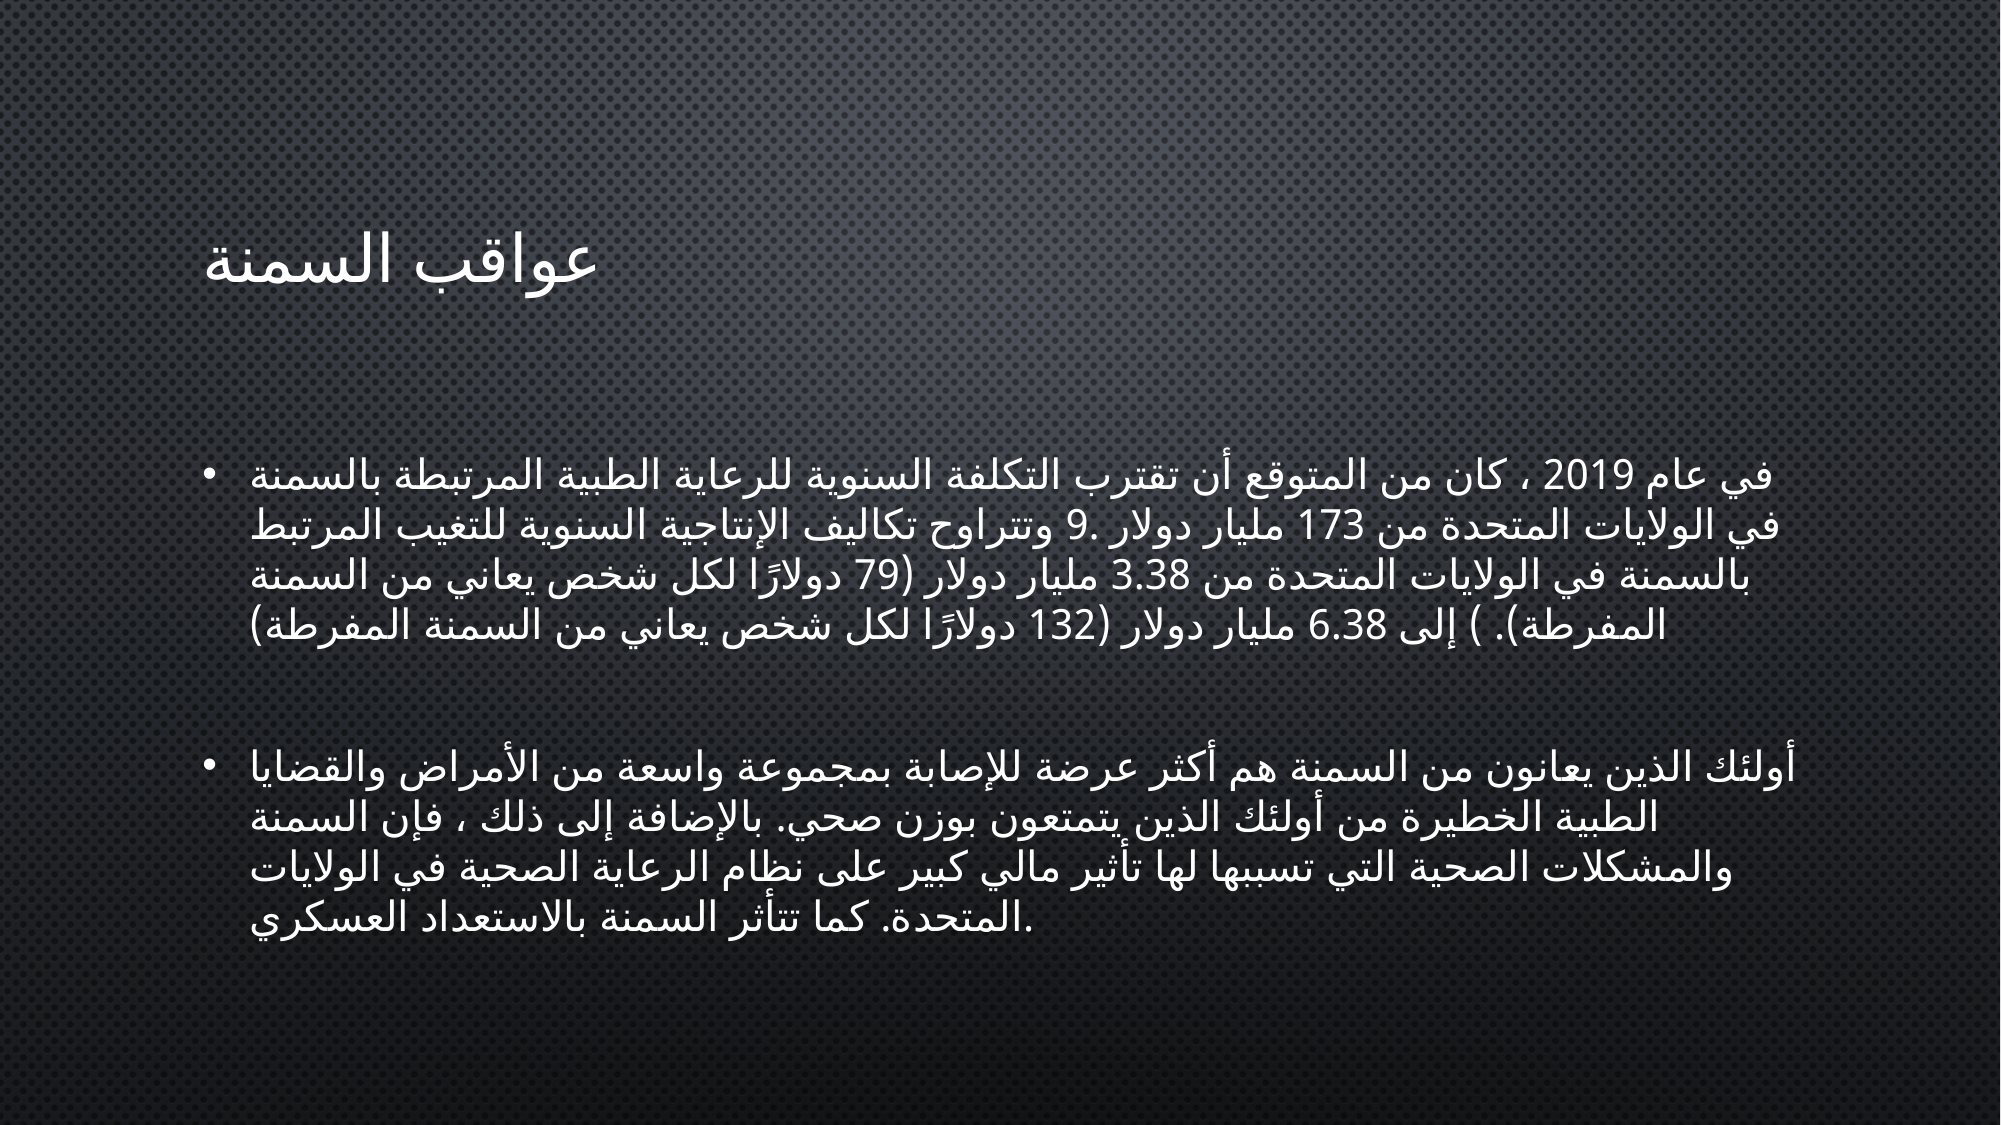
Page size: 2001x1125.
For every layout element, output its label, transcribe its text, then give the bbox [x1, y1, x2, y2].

list في عام 2019 ، كان من المتوقع أن تقترب التكلفة السنوية للرعاية الطبية المرتبطة بالسمنة في الولايات المتحدة من 173 مليار دولار .9 وتتراوح تكاليف الإنتاجية السنوية للتغيب المرتبط بالسمنة في الولايات المتحدة من 3.38 مليار دولار (79 دولارًا لكل شخص يعاني من السمنة المفرطة). ) إلى 6.38 مليار دولار (132 دولارًا لكل شخص يعاني من السمنة المفرطة) أولئك الذين يعانون من السمنة هم أكثر عرضة للإصابة بمجموعة واسعة من الأمراض والقضايا الطبية الخطيرة من أولئك الذين يتمتعون بوزن صحي. بالإضافة إلى ذلك ، فإن السمنة والمشكلات الصحية التي تسببها لها تأثير مالي كبير على نظام الرعاية الصحية في الولايات المتحدة. كما تتأثر السمنة بالاستعداد العسكري. [187, 437, 1813, 950]
title عواقب السمنة [187, 99, 1813, 413]
